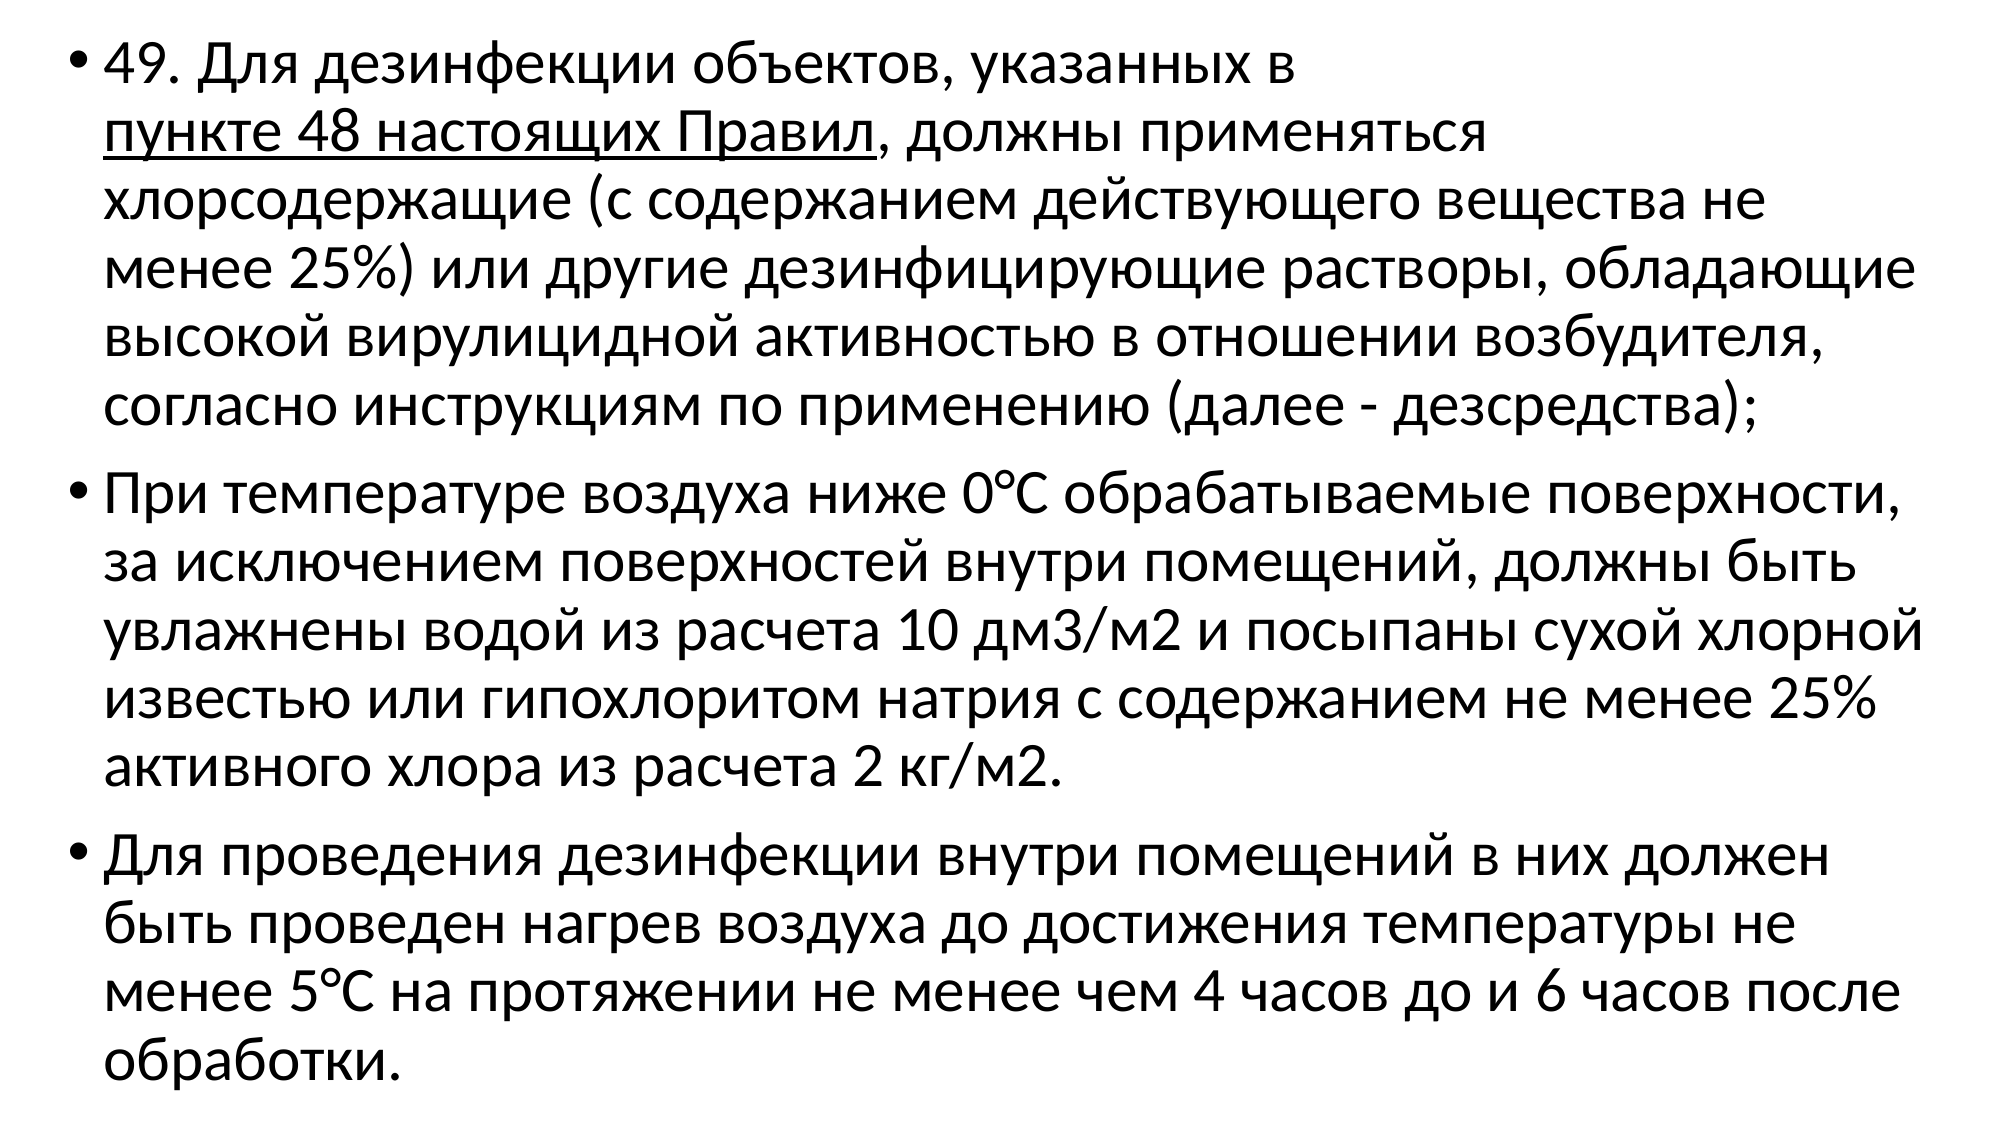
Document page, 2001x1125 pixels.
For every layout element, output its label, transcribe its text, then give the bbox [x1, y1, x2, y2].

list 49. Для дезинфекции объектов, указанных в пункте 48 настоящих Правил, должны применяться хлорсодержащие (с содержанием действующего вещества не менее 25%) или другие дезинфицирующие растворы, обладающие высокой вирулицидной активностью в отношении возбудителя, согласно инструкциям по применению (далее - дезсредства); При температуре воздуха ниже 0°С обрабатываемые поверхности, за исключением поверхностей внутри помещений, должны быть увлажнены водой из расчета 10 дм3/м2 и посыпаны сухой хлорной известью или гипохлоритом натрия с содержанием не менее 25% активного хлора из расчета 2 кг/м2. Для проведения дезинфекции внутри помещений в них должен быть проведен нагрев воздуха до достижения температуры не менее 5°С на протяжении не менее чем 4 часов до и 6 часов после обработки. [52, 21, 1948, 1125]
